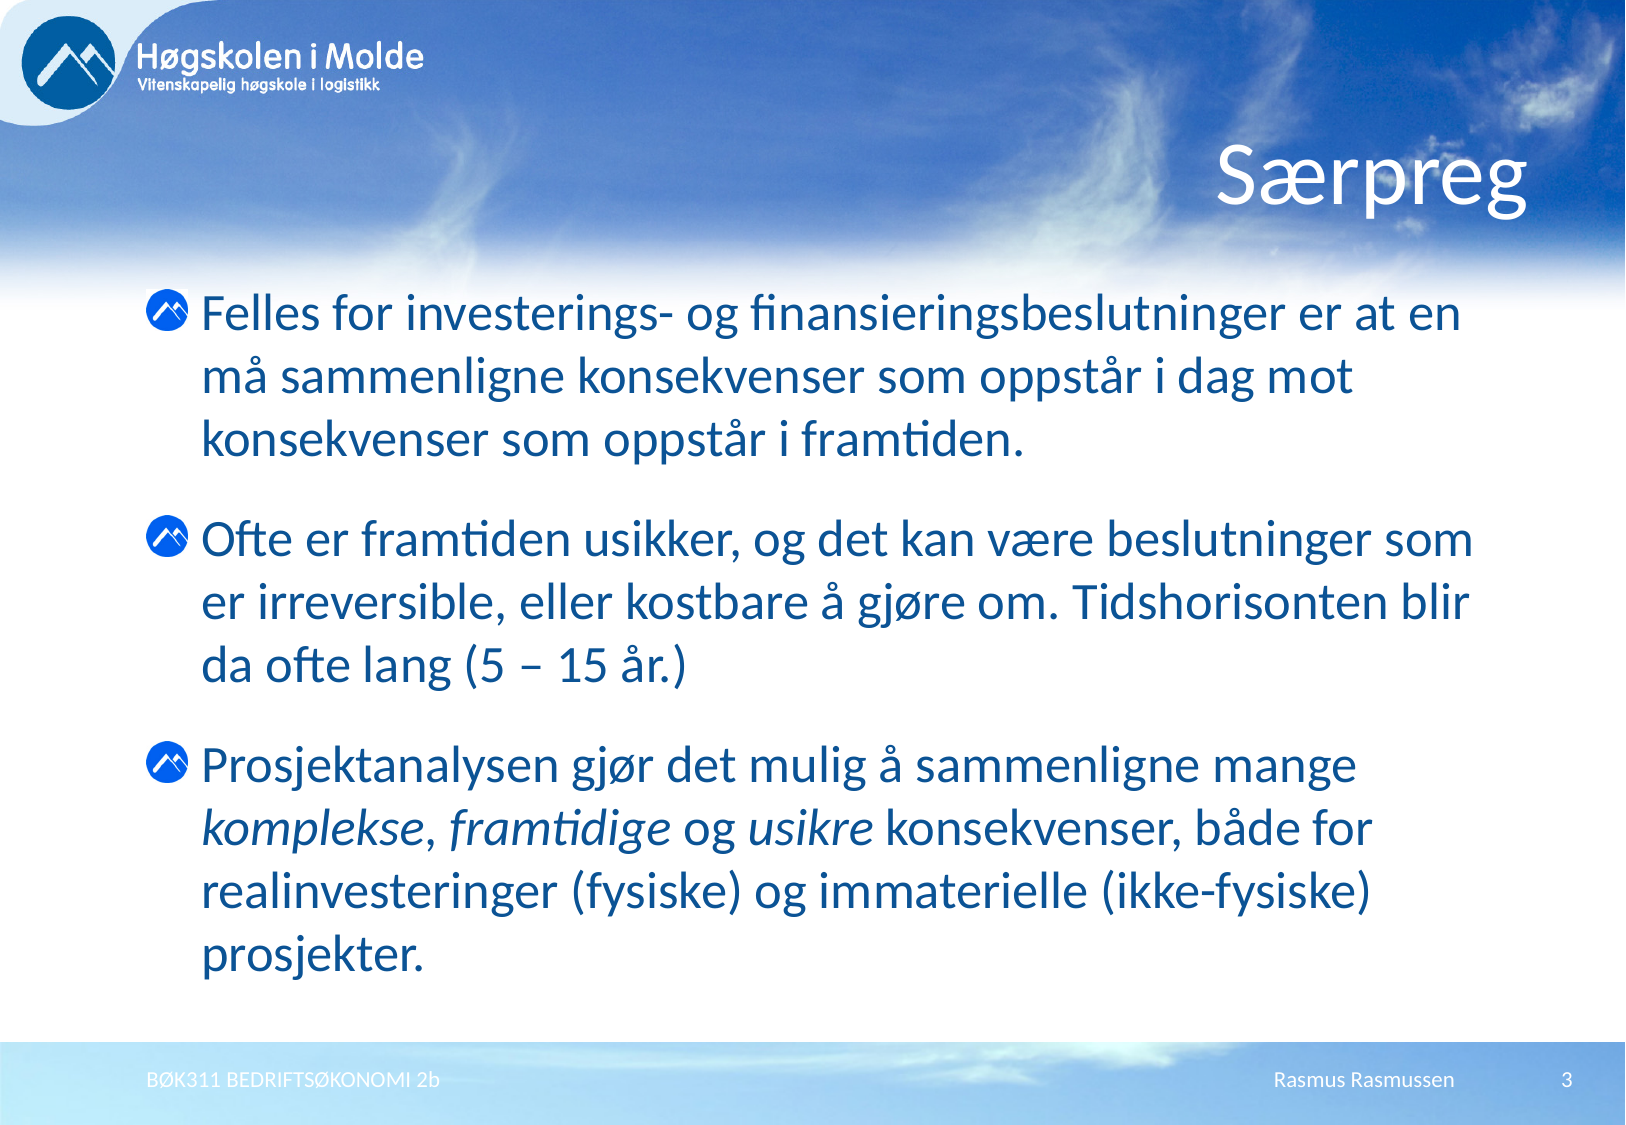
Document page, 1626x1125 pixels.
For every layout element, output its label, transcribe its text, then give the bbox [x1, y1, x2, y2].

picture [146, 515, 188, 557]
slide_number 3 [1493, 1048, 1588, 1109]
picture [146, 289, 188, 331]
slide_number Rasmus Rasmussen [1166, 1048, 1471, 1109]
picture [0, 1042, 1625, 1125]
footer BØK311 BEDRIFTSØKONOMI 2b [131, 1048, 1166, 1109]
title Særpreg [131, 105, 1544, 235]
list Felles for investerings- og finansieringsbeslutninger er at en må sammenligne konsekvenser som oppstår i dag mot konsekvenser som oppstår i framtiden. Ofte er framtiden usikker, og det kan være beslutninger som er irreversible, eller kostbare å gjøre om. Tidshorisonten blir da ofte lang (5 – 15 år.) Prosjektanalysen gjør det mulig å sammenligne mange komplekse, framtidige og usikre konsekvenser, både for realinvesteringer (fysiske) og immaterielle (ikke-fysiske) prosjekter. [131, 270, 1494, 991]
picture [146, 741, 188, 783]
picture [0, 0, 1625, 310]
